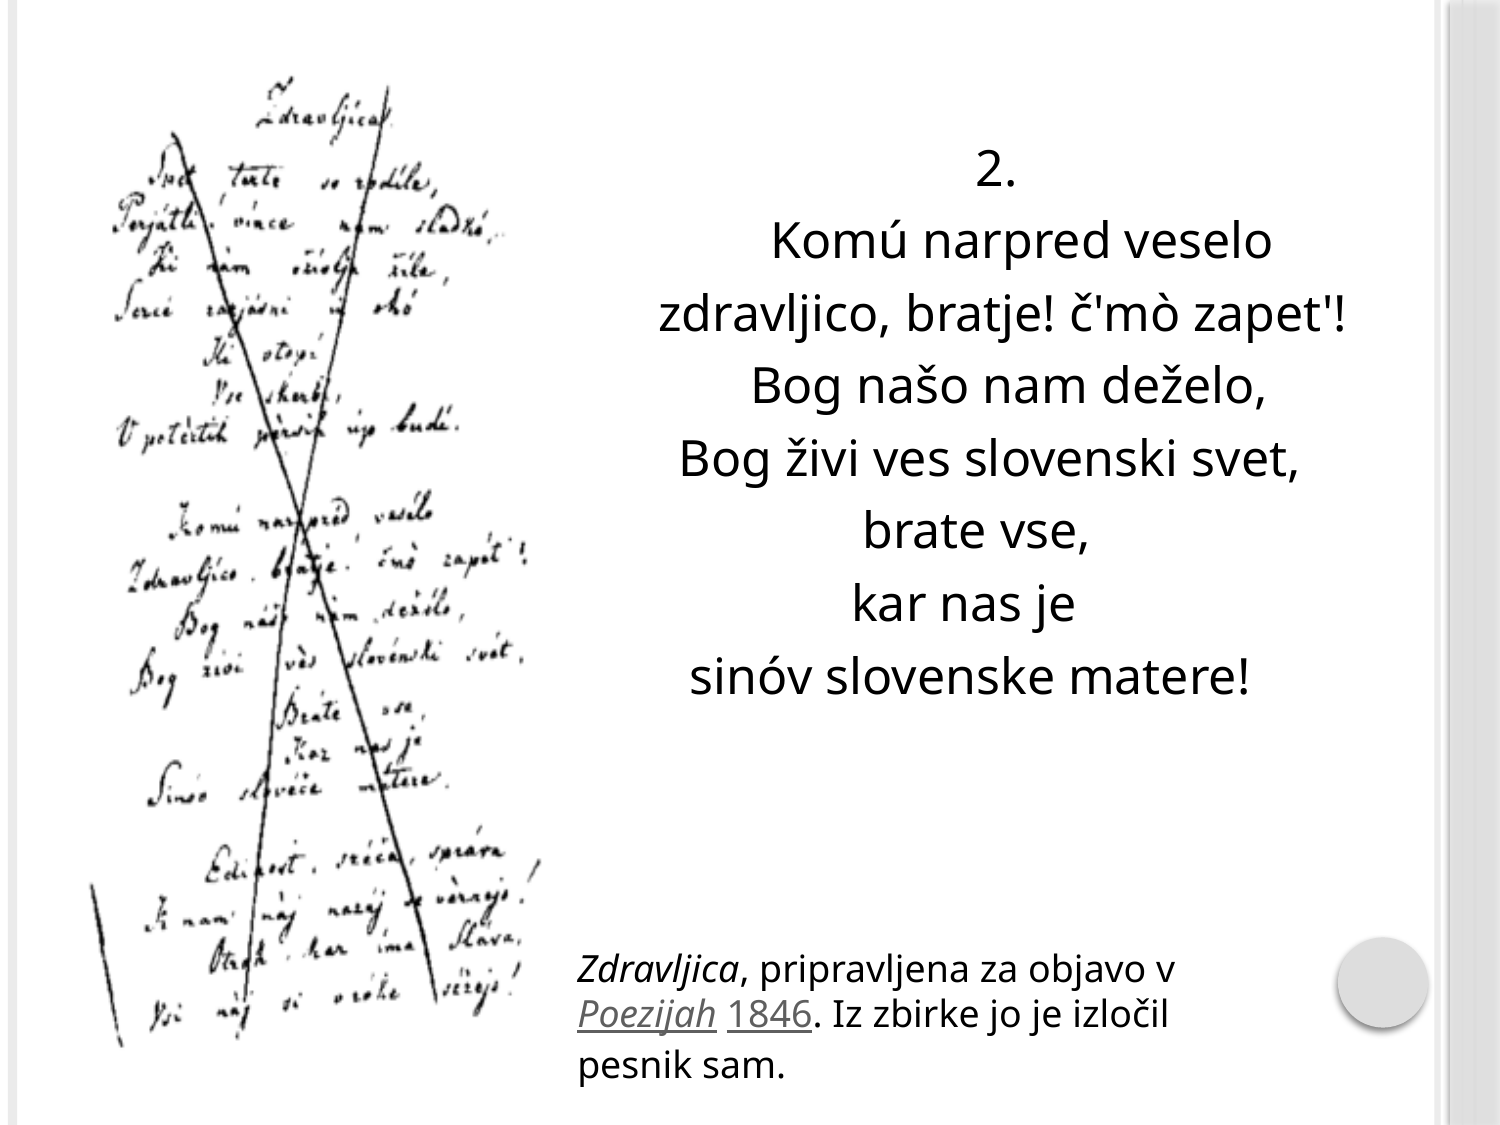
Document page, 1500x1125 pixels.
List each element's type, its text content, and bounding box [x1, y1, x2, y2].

picture [70, 70, 559, 1055]
list 2. Komú narpred veselo zdravljico, bratje! č'mò zapet'! Bog našo nam deželo, Bog živi ves slovenski svet, brate vse, kar nas je sinóv slovenske matere! [563, 128, 1500, 929]
text_box Zdravljica, pripravljena za objavo v Poezijah 1846. Iz zbirke jo je izločil pesnik sam. [562, 937, 1243, 1094]
